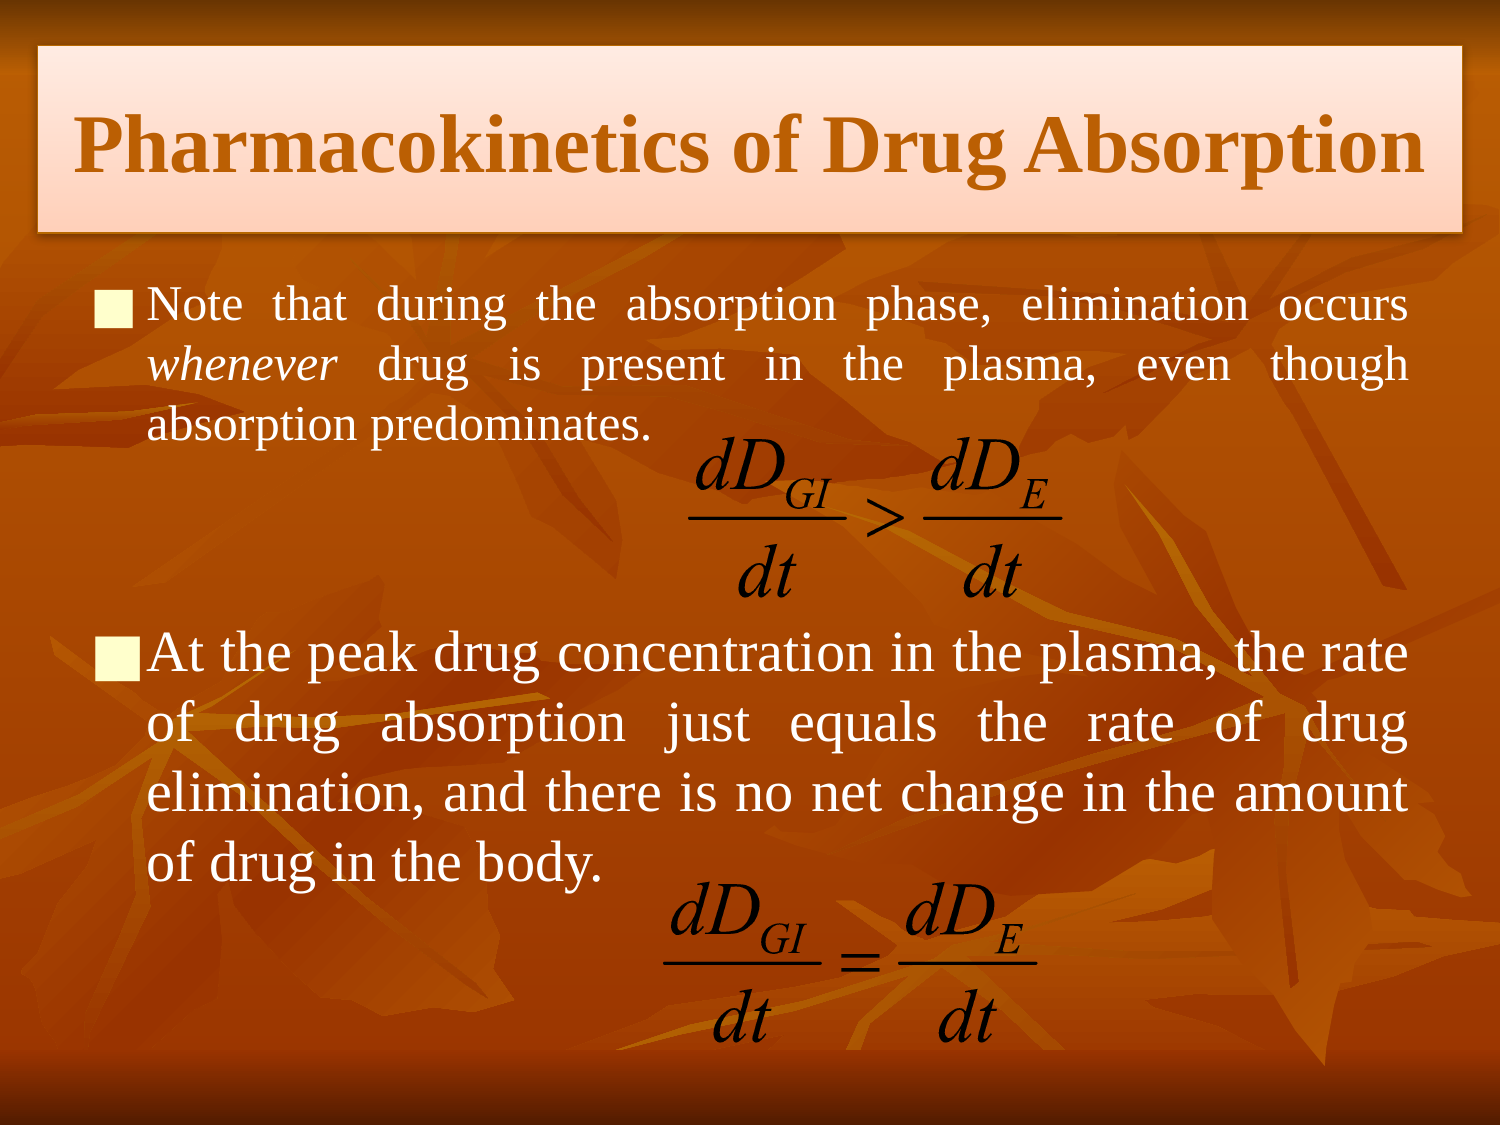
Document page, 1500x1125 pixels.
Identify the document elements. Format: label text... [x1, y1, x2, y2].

title Pharmacokinetics of Drug Absorption [37, 45, 1463, 234]
picture [677, 417, 1076, 613]
picture [651, 862, 1051, 1058]
list Note that during the absorption phase, elimination occurs whenever drug is present in the plasma, even though absorption predominates. At the peak drug concentration in the plasma, the rate of drug absorption just equals the rate of drug elimination, and there is no net change in the amount of drug in the body. [75, 262, 1425, 1006]
